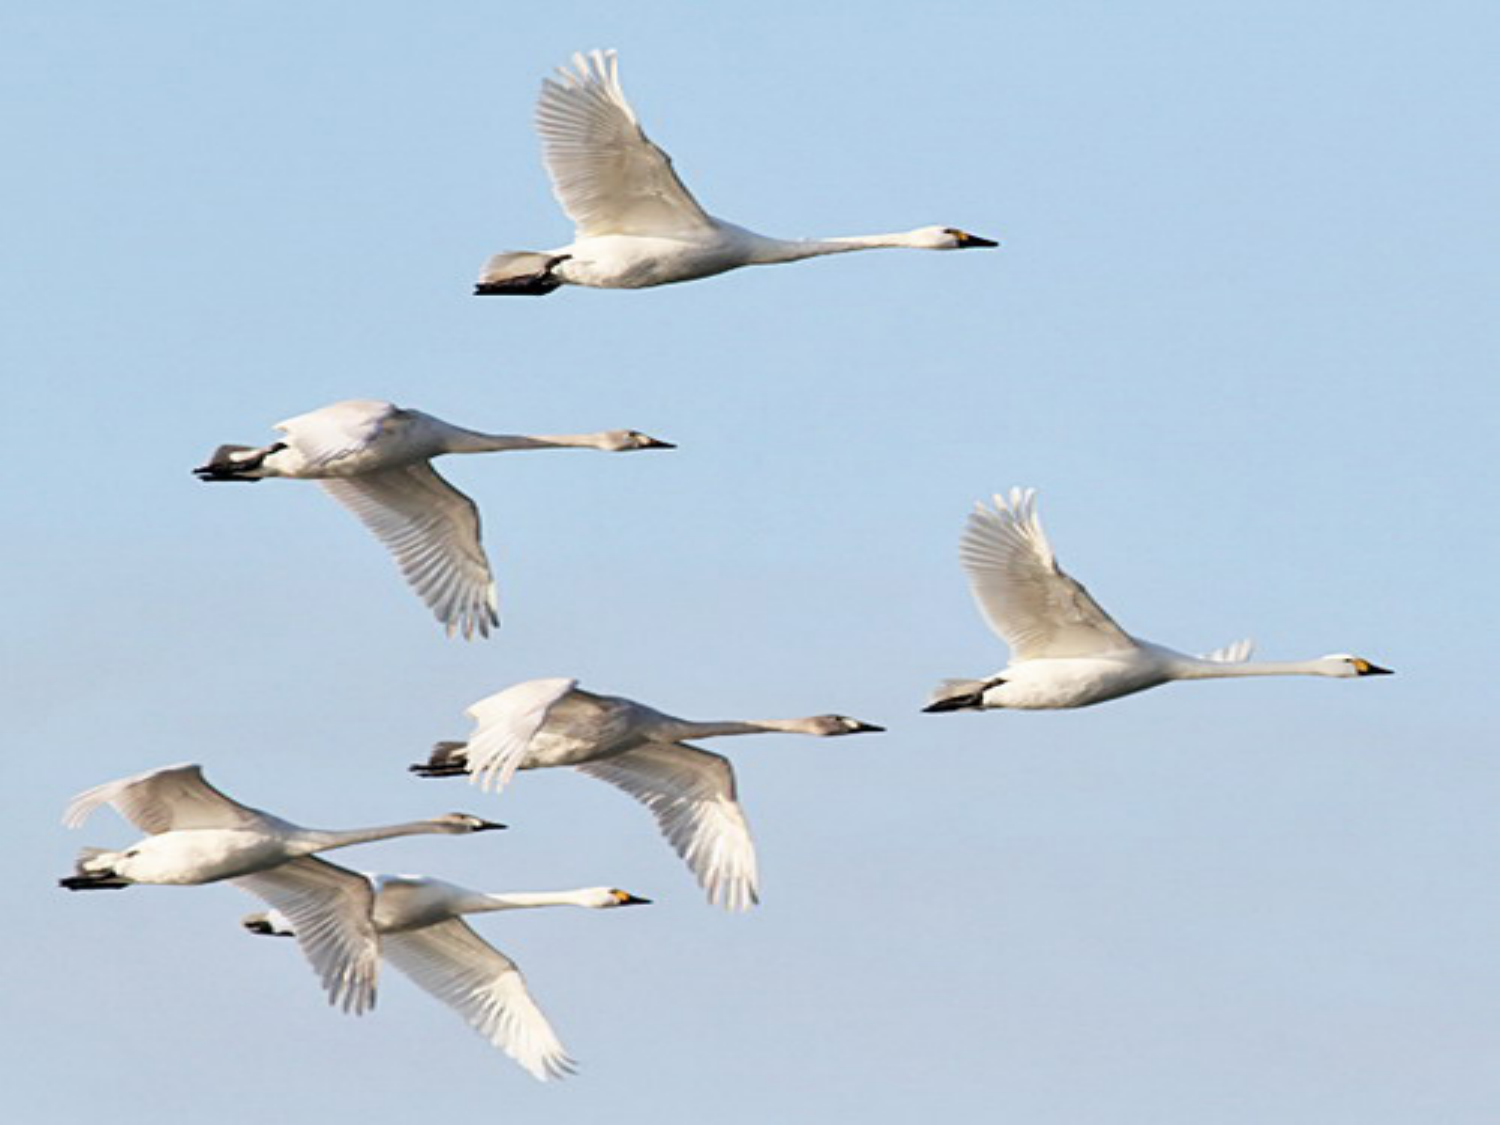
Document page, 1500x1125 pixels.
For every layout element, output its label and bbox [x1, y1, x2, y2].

list [0, 0, 1500, 1125]
